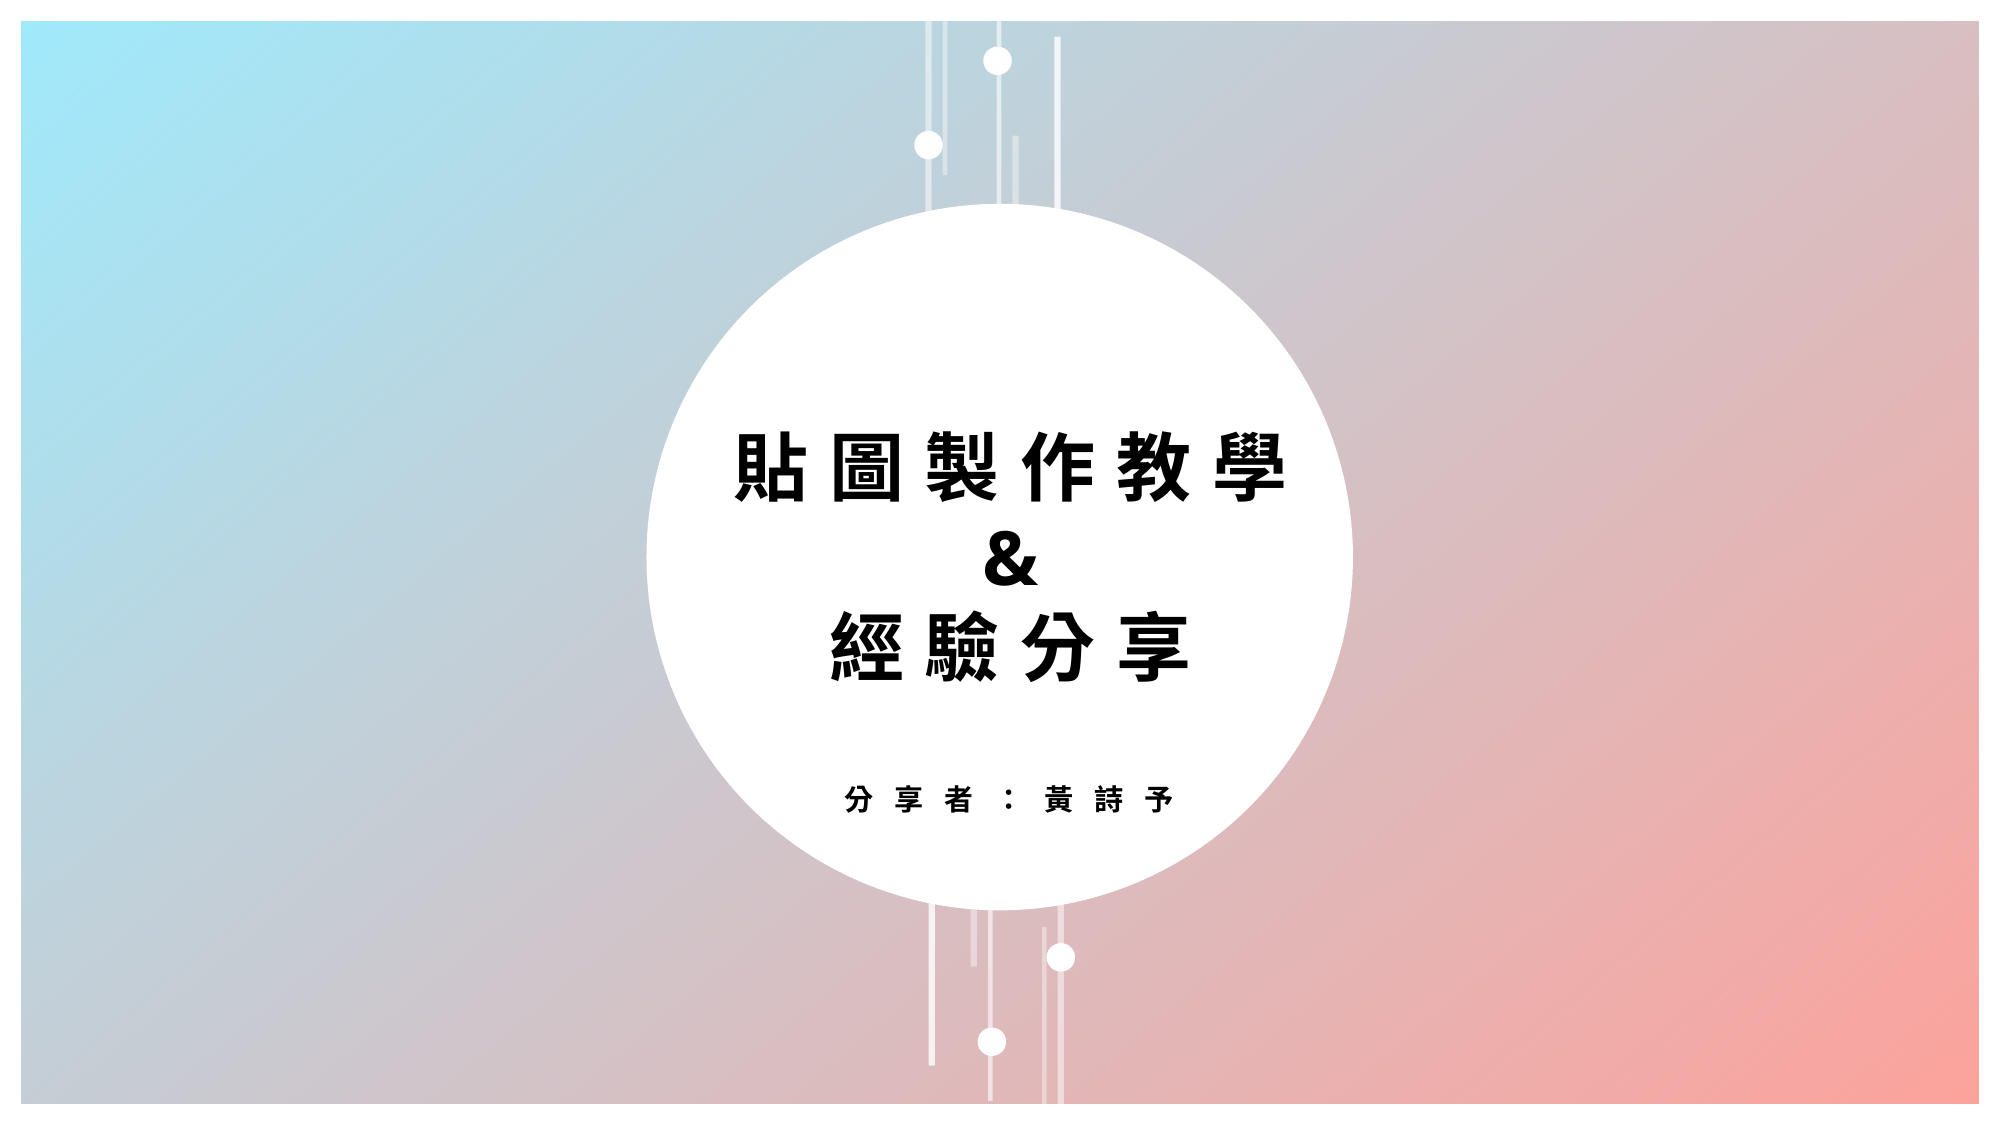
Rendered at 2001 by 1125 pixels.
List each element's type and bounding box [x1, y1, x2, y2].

text_box [931, 689, 1076, 1125]
text_box [0, 0, 2000, 1125]
